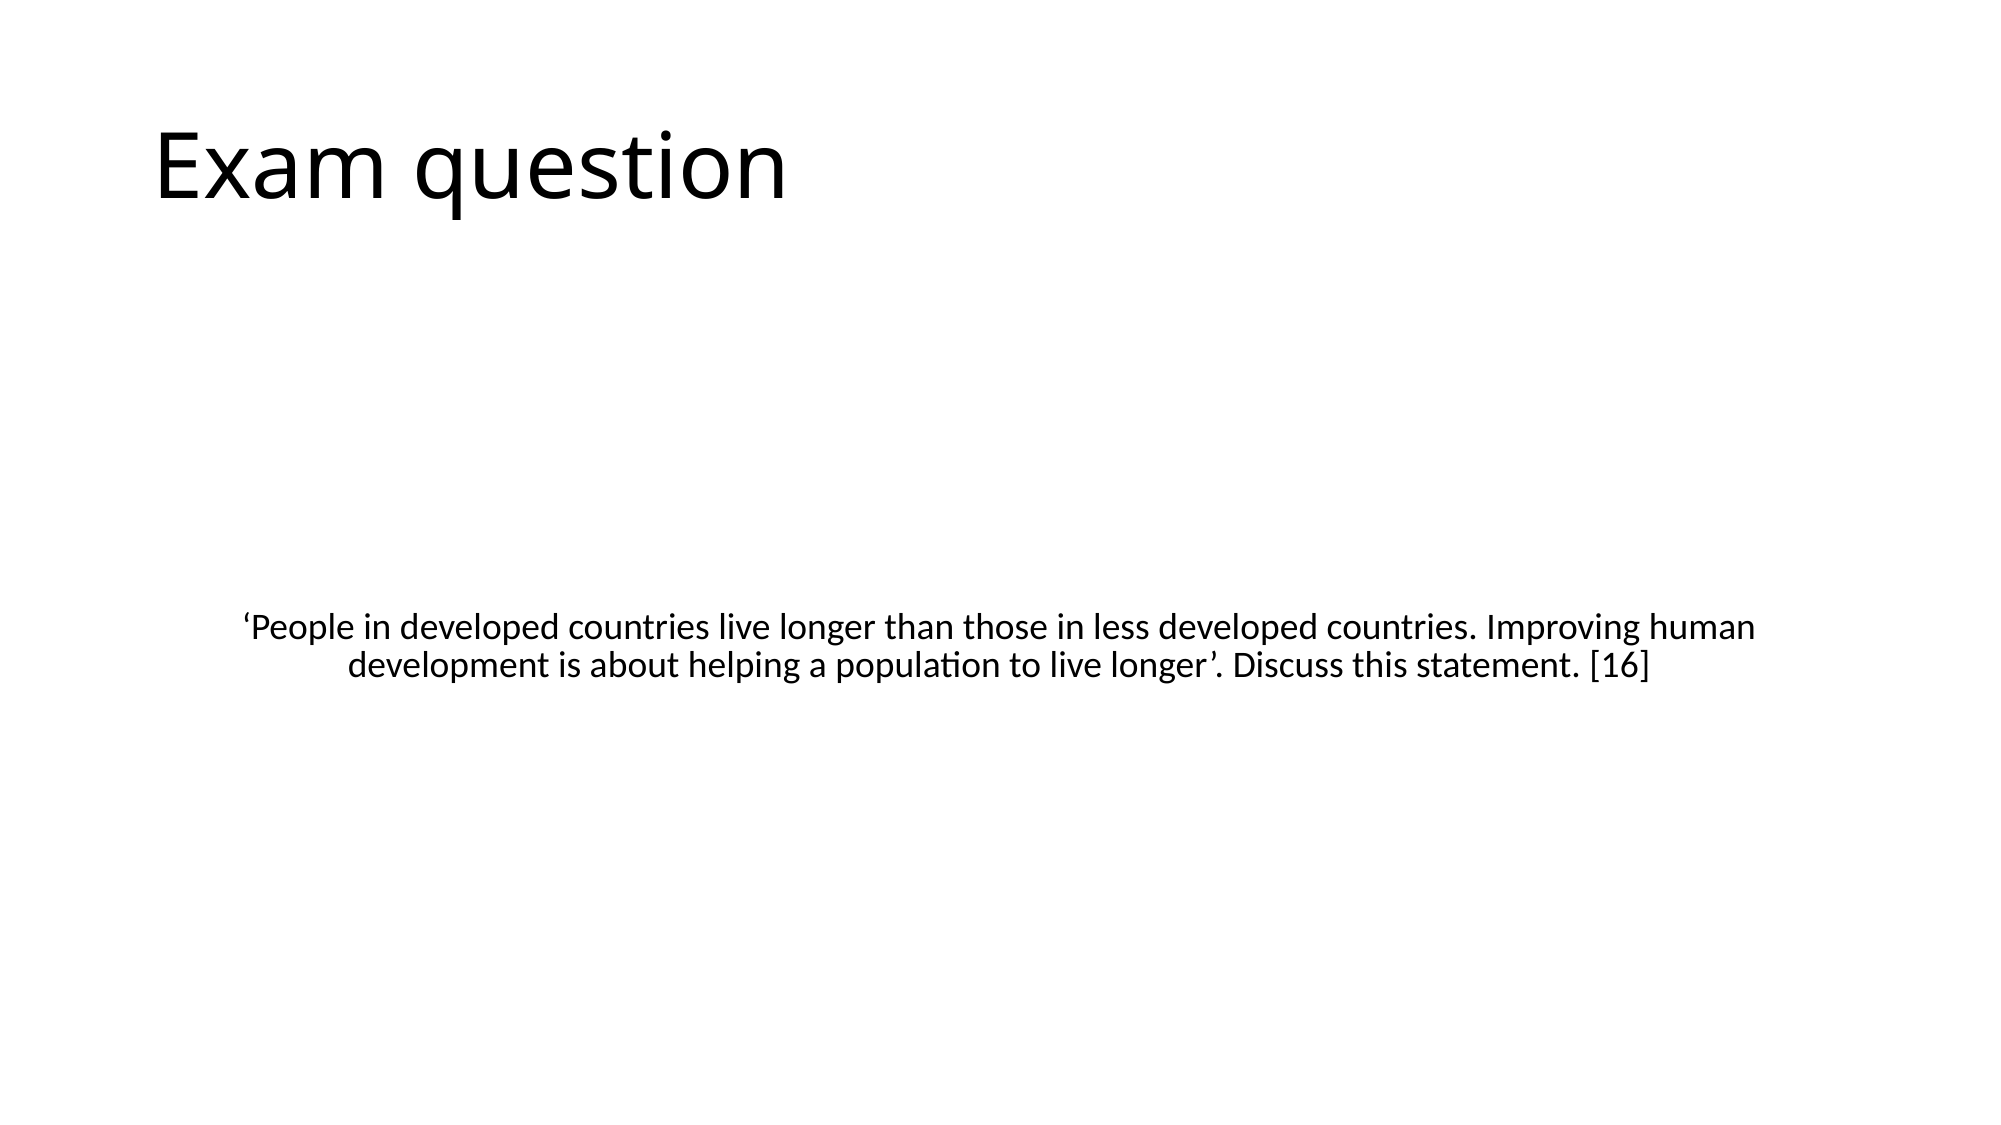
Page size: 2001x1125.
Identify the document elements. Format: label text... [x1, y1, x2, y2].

table_header ‘People in developed countries live longer than those in less developed countries. Improving human development is about helping a population to live longer’. Discuss this statement. [16] [137, 608, 1862, 690]
title Exam question [137, 59, 1863, 278]
